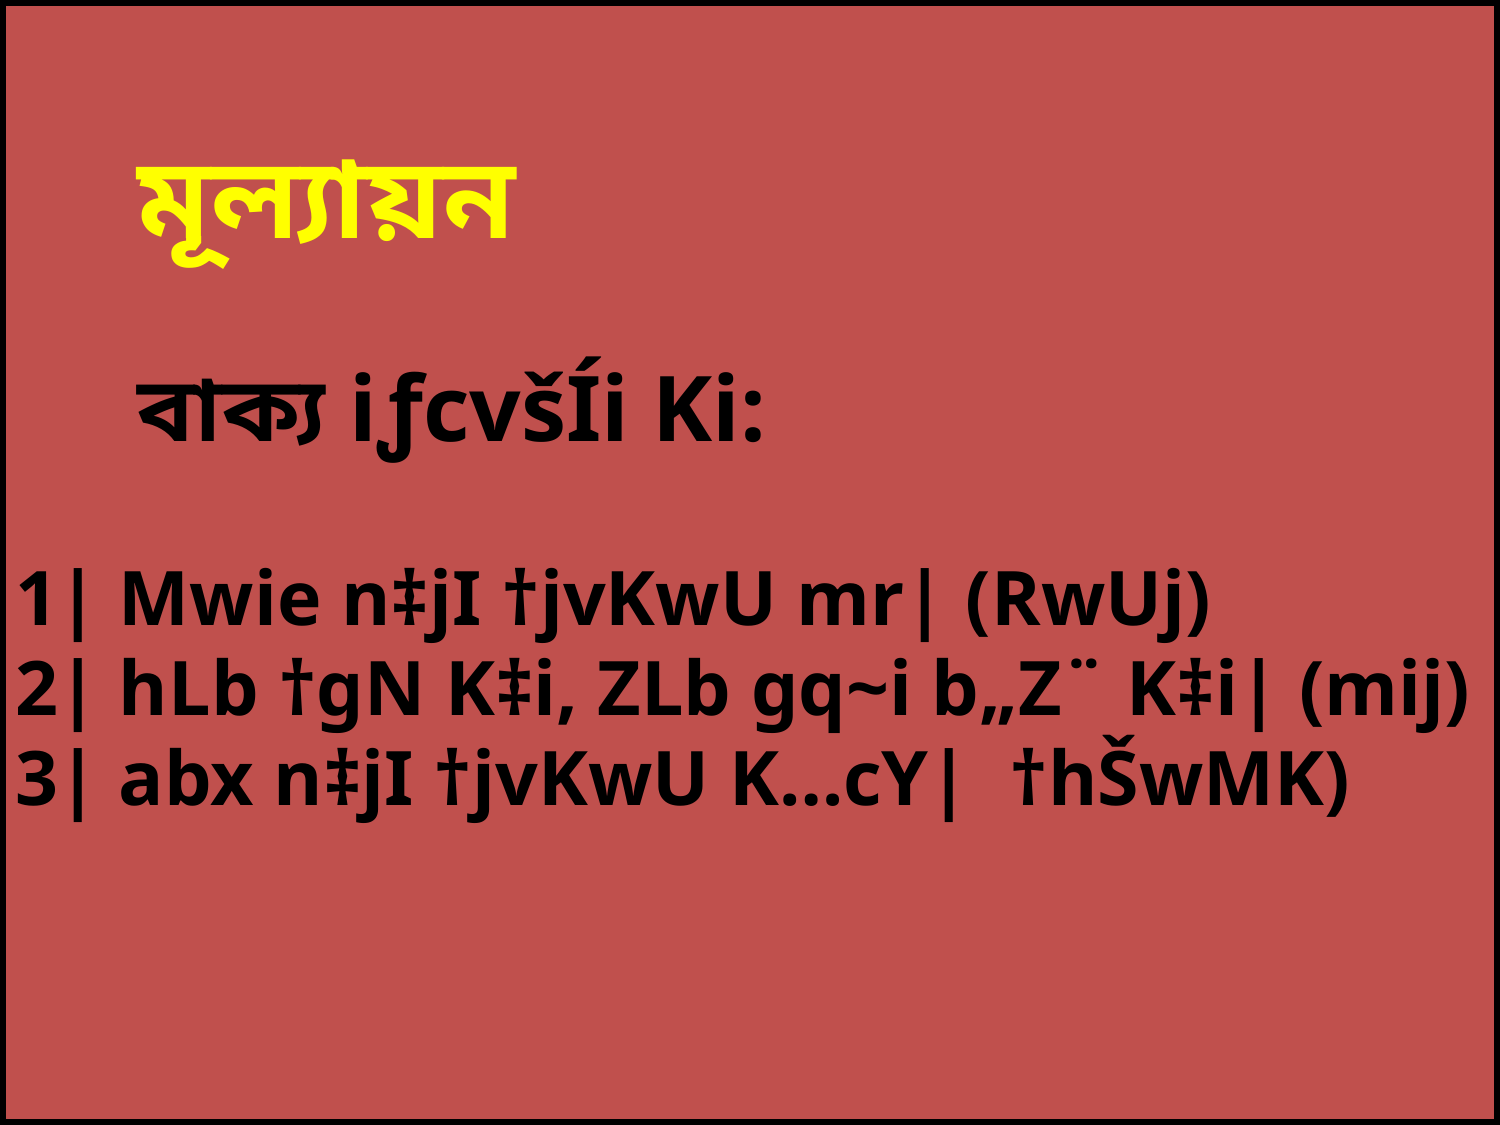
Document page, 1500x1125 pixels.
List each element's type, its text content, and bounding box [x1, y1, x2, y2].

title মূল্যায়ন বাক্য iƒcvšÍi Ki: 1| Mwie n‡jI †jvKwU mr| (RwUj) 2| hLb †gN K‡i, ZLb gq~i b„Z¨ K‡i| (mij) 3| abx n‡jI †jvKwU K…cY| †hŠwMK) [0, 0, 1500, 1125]
